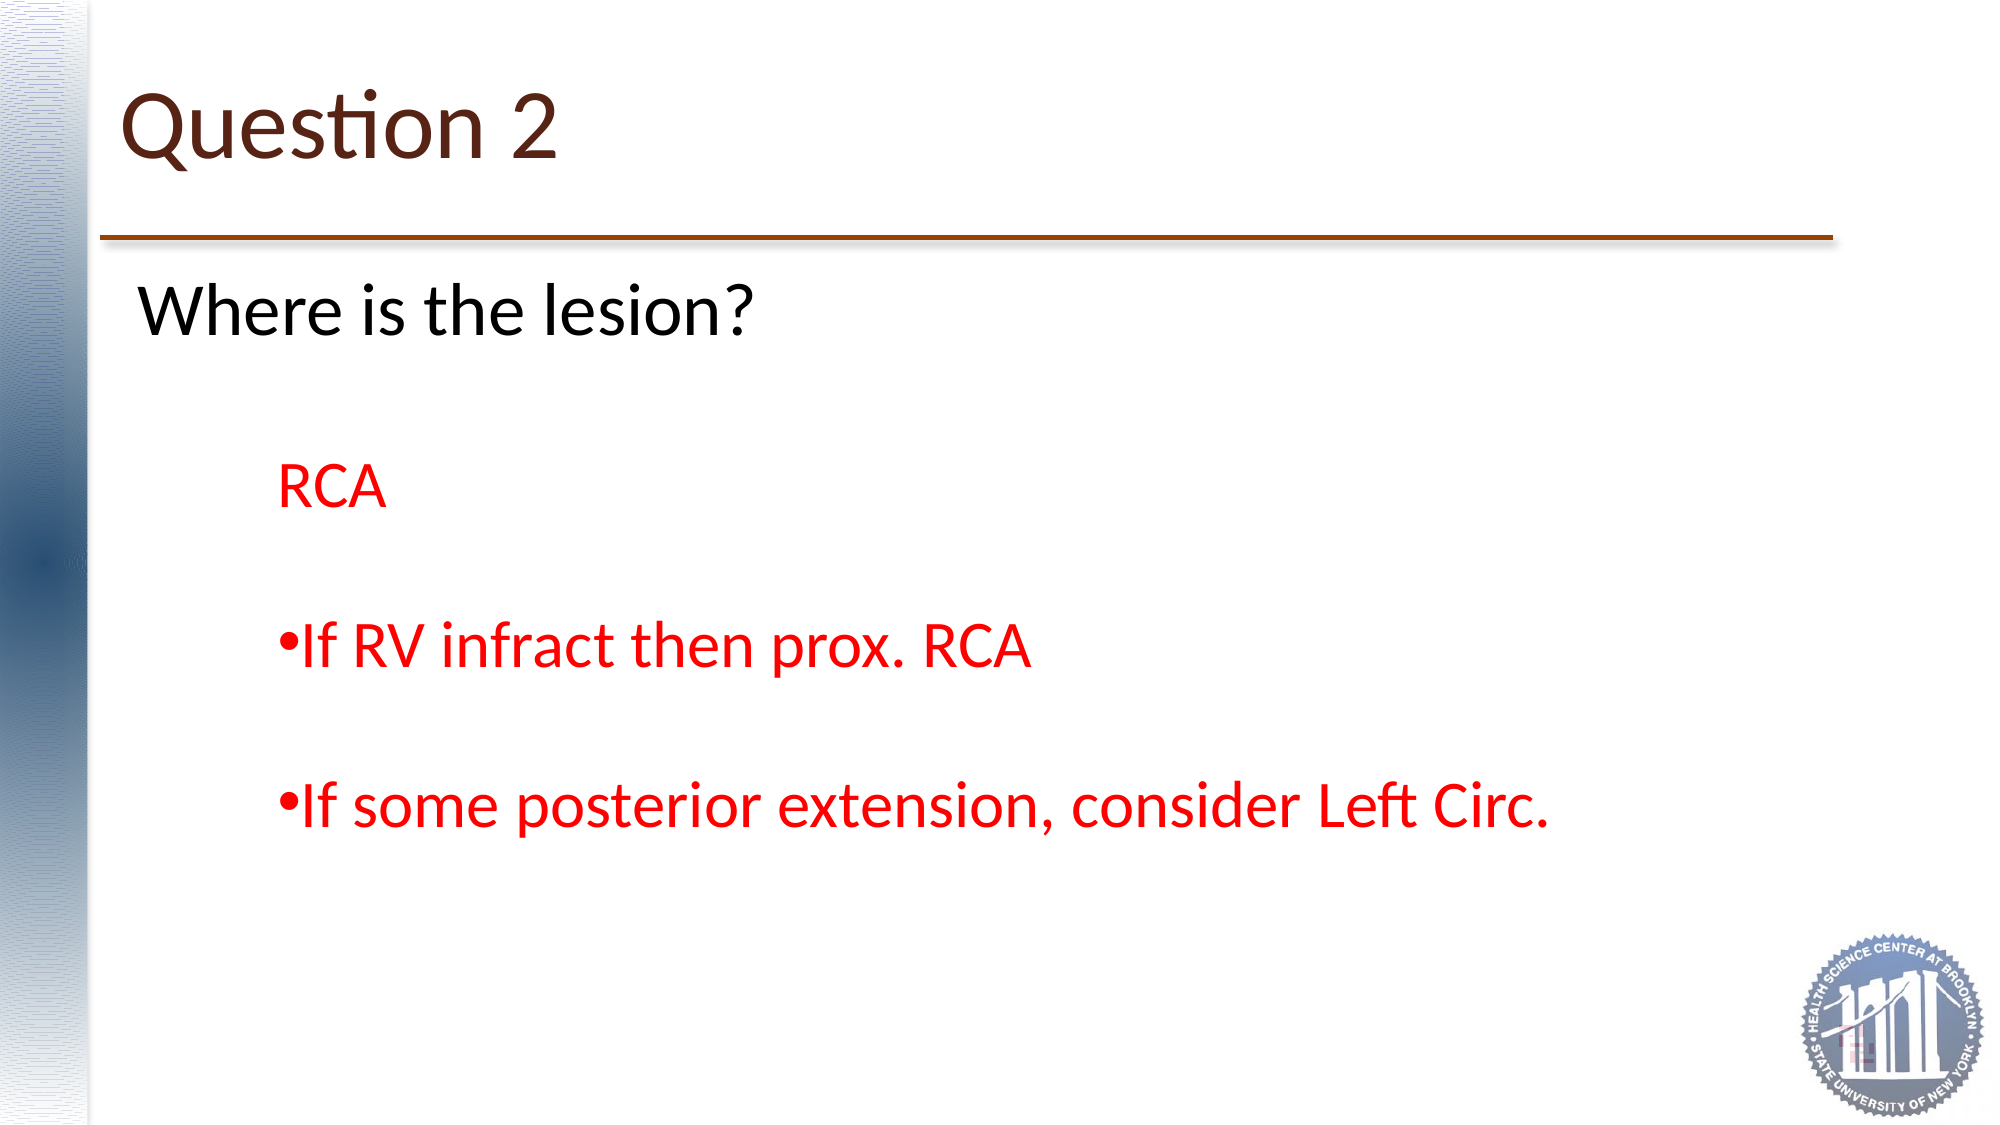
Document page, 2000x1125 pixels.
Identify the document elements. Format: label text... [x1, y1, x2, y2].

text_box RCA If RV infract then prox. RCA If some posterior extension, consider Left Circ. [262, 433, 2000, 928]
title Question 2 [99, 24, 1954, 213]
list Where is the lesion? [99, 249, 1950, 1025]
